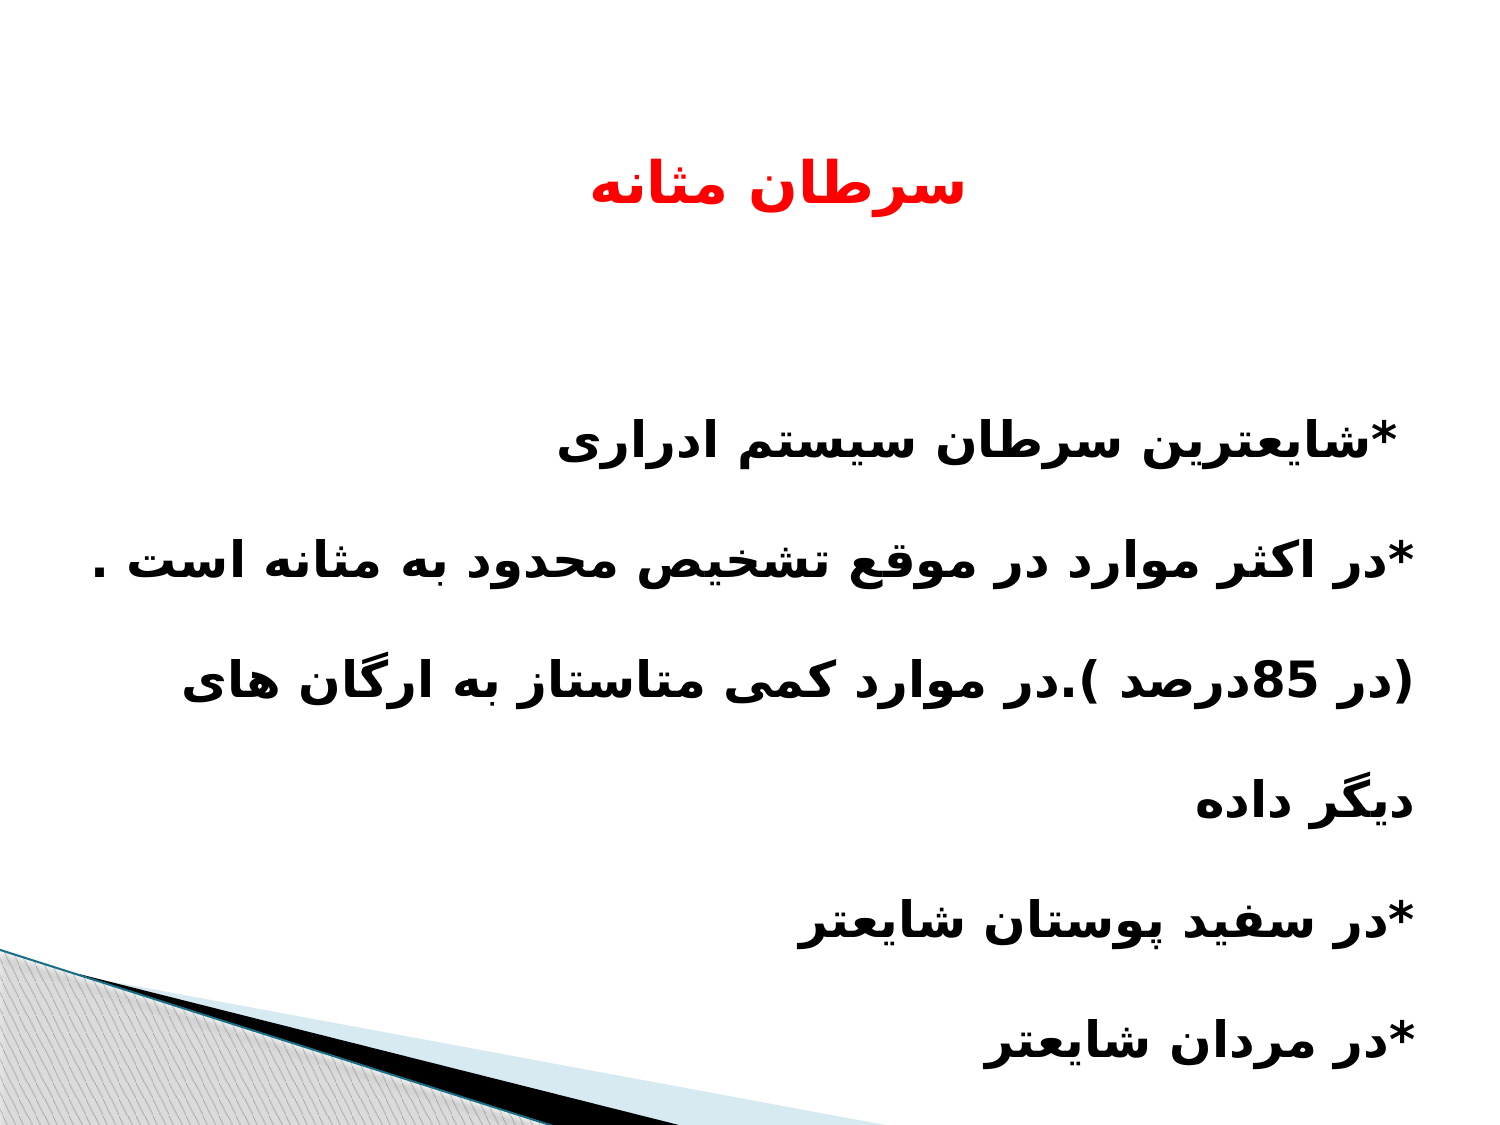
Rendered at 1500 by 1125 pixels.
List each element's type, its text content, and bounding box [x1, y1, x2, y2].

text_box *شایعترین سرطان سیستم ادراری *در اکثر موارد در موقع تشخیص محدود به مثانه است .(در 85درصد ).در موارد کمی متاستاز به ارگان های دیگر داده *در سفید پوستان شایعتر *در مردان شایعتر *در سن باال شایعتر متوسط سن ابتال 65 سال است . [62, 339, 1431, 1125]
text_box سرطان مثانه [575, 137, 983, 223]
